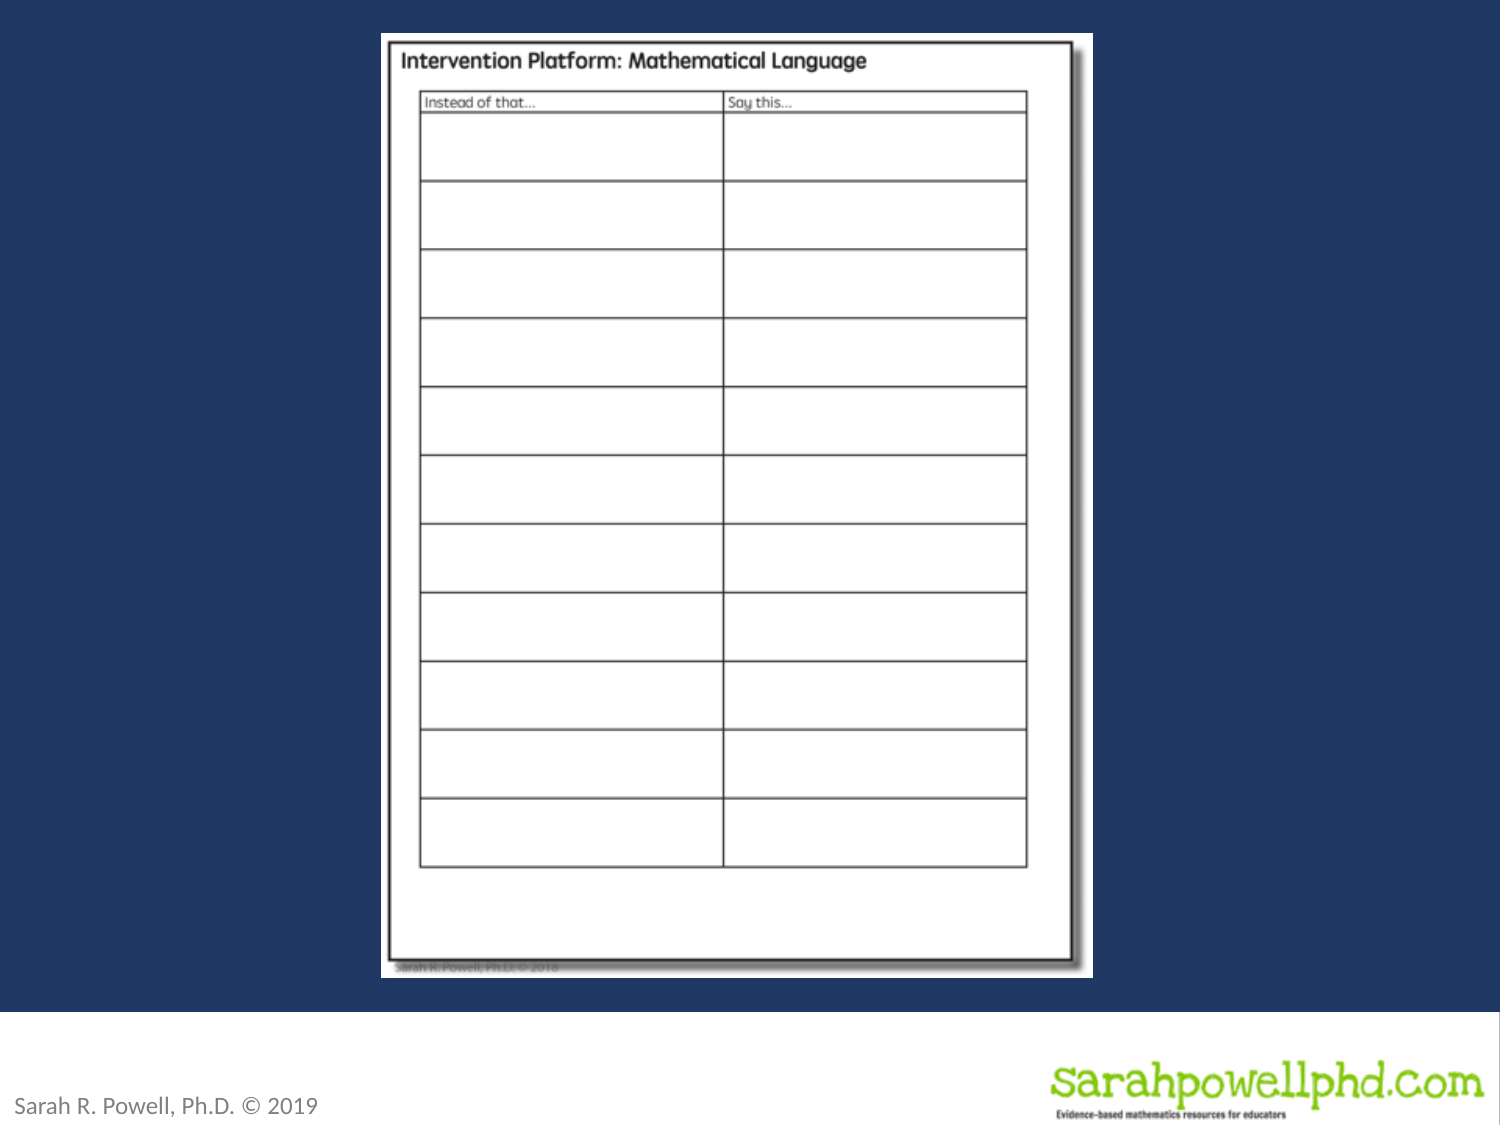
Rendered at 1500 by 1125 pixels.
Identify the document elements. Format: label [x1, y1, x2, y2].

picture [1032, 1051, 1499, 1125]
picture [381, 33, 1093, 978]
